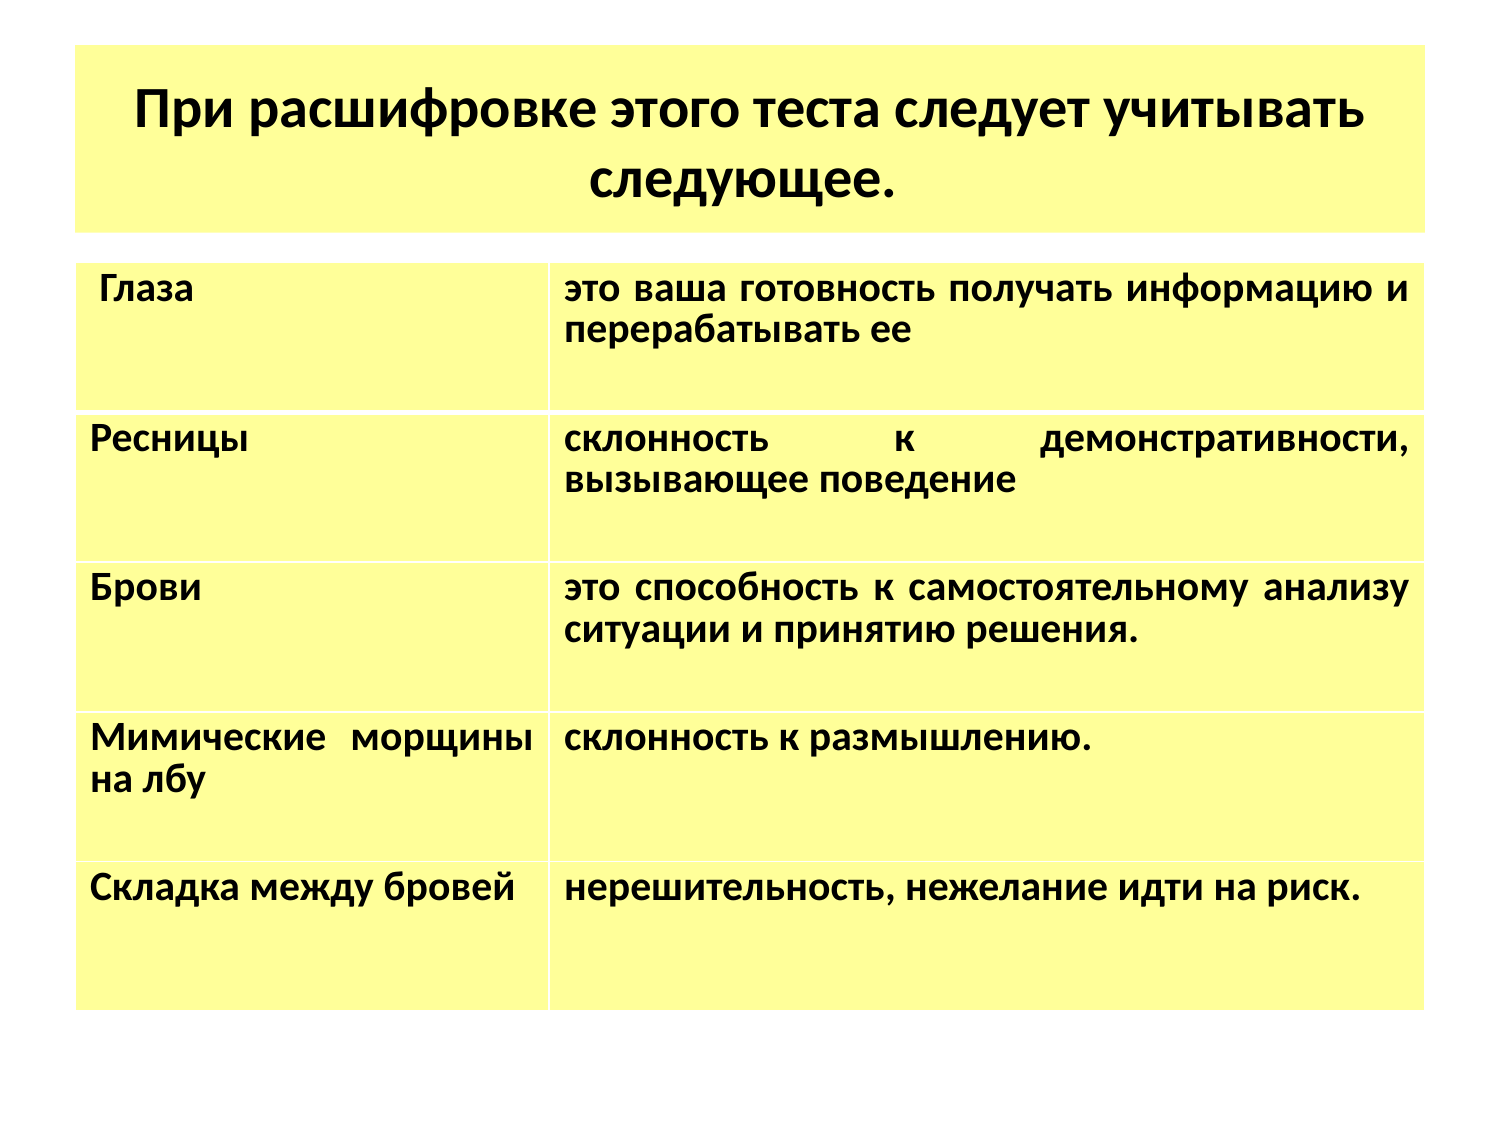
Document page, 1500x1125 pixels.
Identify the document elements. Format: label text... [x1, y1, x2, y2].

table_cell Складка между бровей [76, 862, 548, 1010]
table_cell склонность к демонстративности, вызывающее поведение [550, 415, 1424, 561]
table_cell Мимические морщины на лбу [76, 713, 548, 861]
table_cell склонность к размышлению. [550, 713, 1424, 861]
table_cell Брови [76, 563, 548, 711]
table_cell это способность к самостоятельному анализу ситуации и принятию решения. [550, 563, 1424, 711]
title При расшифровке этого теста следует учитывать следующее. [75, 45, 1425, 233]
table_cell нерешительность, нежелание идти на риск. [550, 862, 1424, 1010]
table_cell Ресницы [76, 415, 548, 561]
table_header это ваша готовность получать информацию и перерабатывать ее [550, 263, 1424, 410]
table_header Глаза [76, 263, 548, 410]
